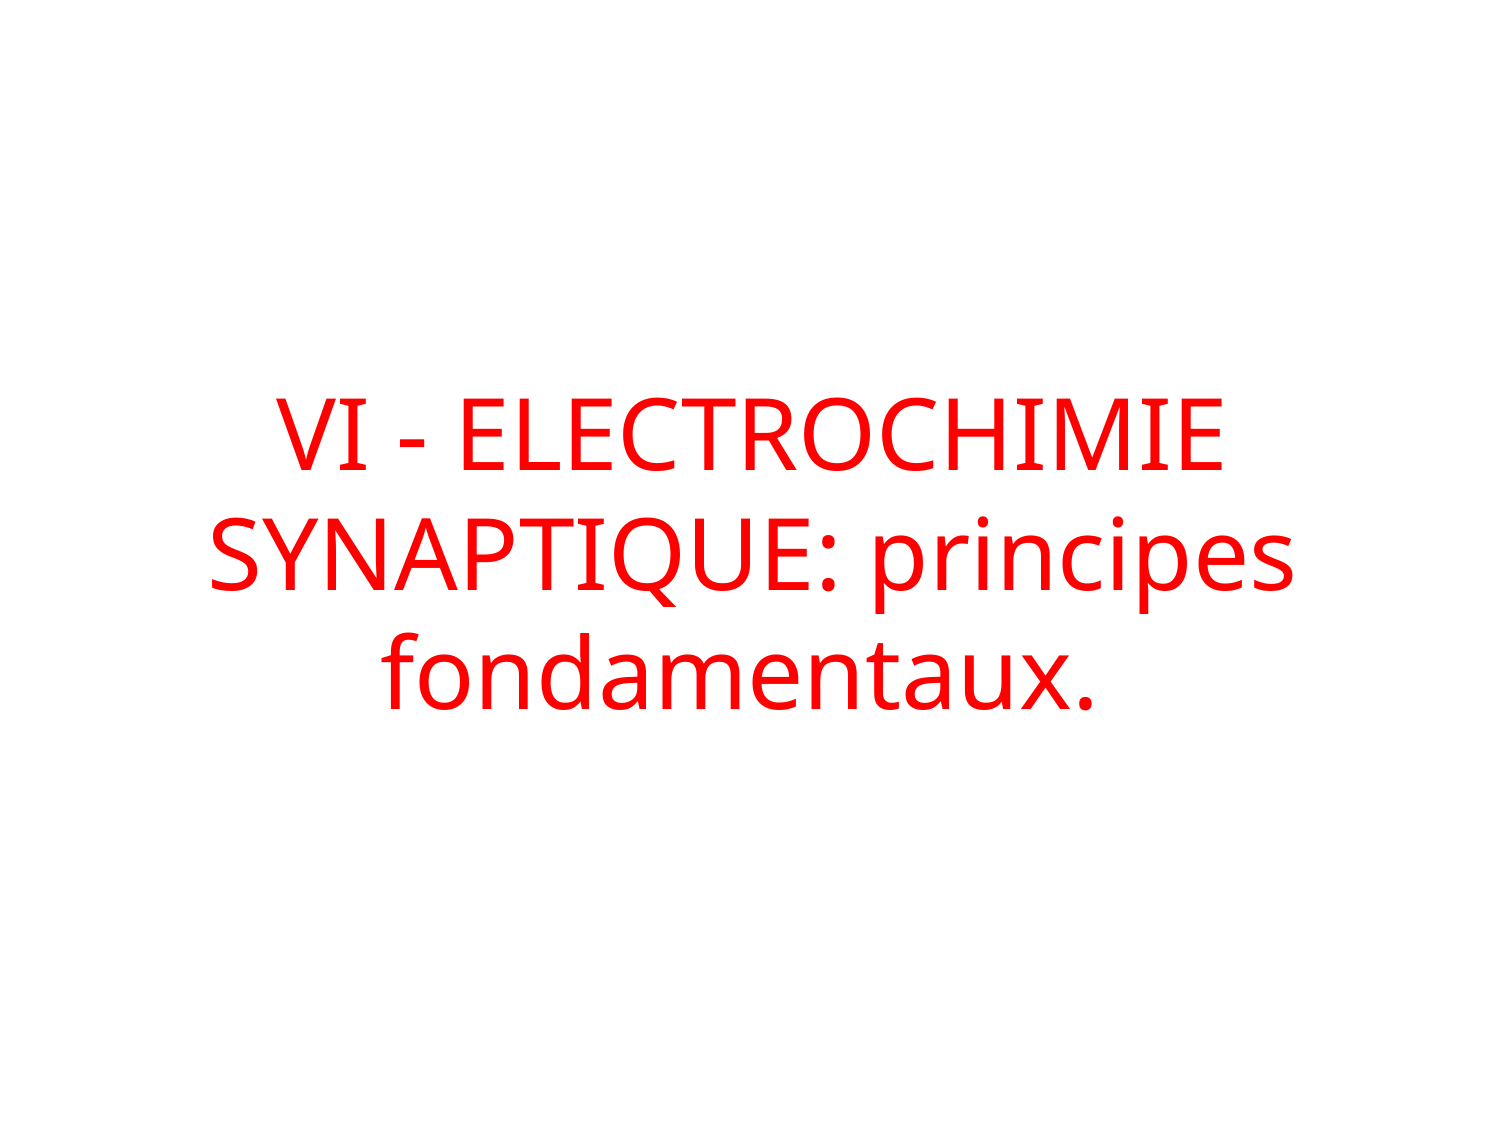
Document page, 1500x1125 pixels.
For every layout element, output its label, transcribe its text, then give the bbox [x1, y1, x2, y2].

title VI - ELECTROCHIMIE SYNAPTIQUE: principes fondamentaux. [35, 45, 1471, 1055]
